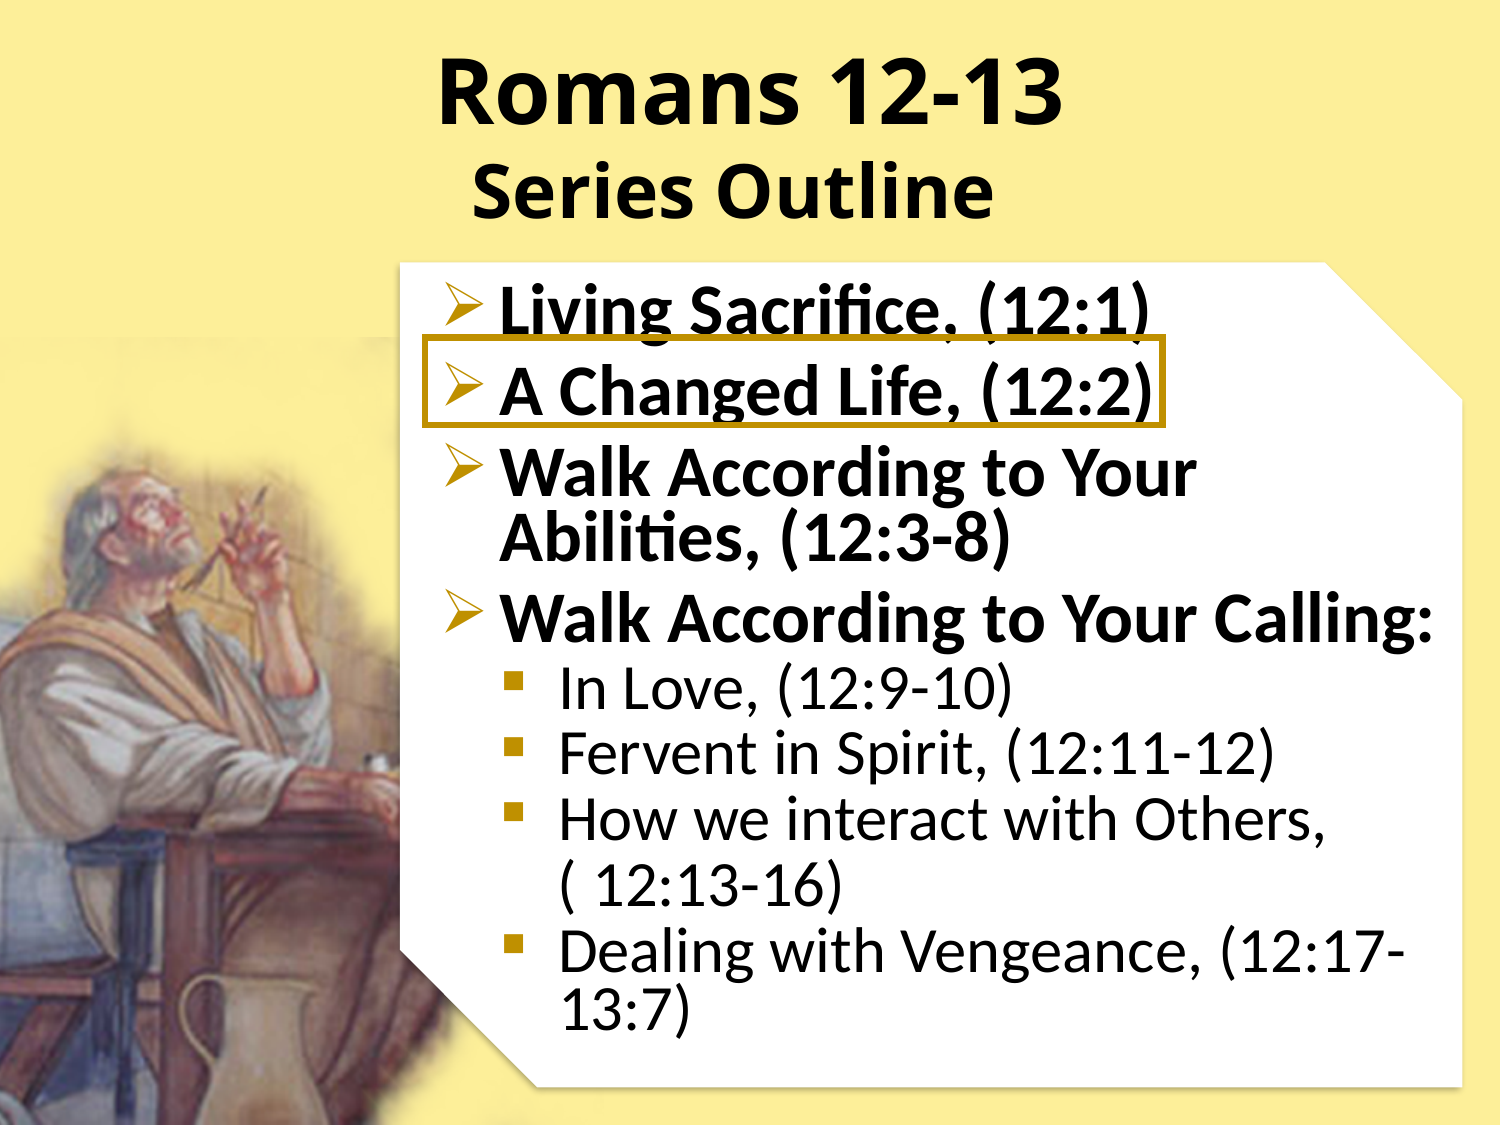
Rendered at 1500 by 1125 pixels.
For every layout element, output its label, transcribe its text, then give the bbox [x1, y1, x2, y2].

title Romans 12-13 [103, 37, 1397, 141]
text_box [424, 336, 1163, 426]
picture [0, 337, 604, 1125]
subtitle Series Outline [50, 146, 1438, 235]
list Living Sacrifice, (12:1) A Changed Life, (12:2) Walk According to Your Abilities, (12:3-8) Walk According to Your Calling: In Love, (12:9-10) Fervent in Spirit, (12:11-12) How we interact with Others, ( 12:13-16) Dealing with Vengeance, (12:17-13:7) [425, 275, 1475, 1063]
